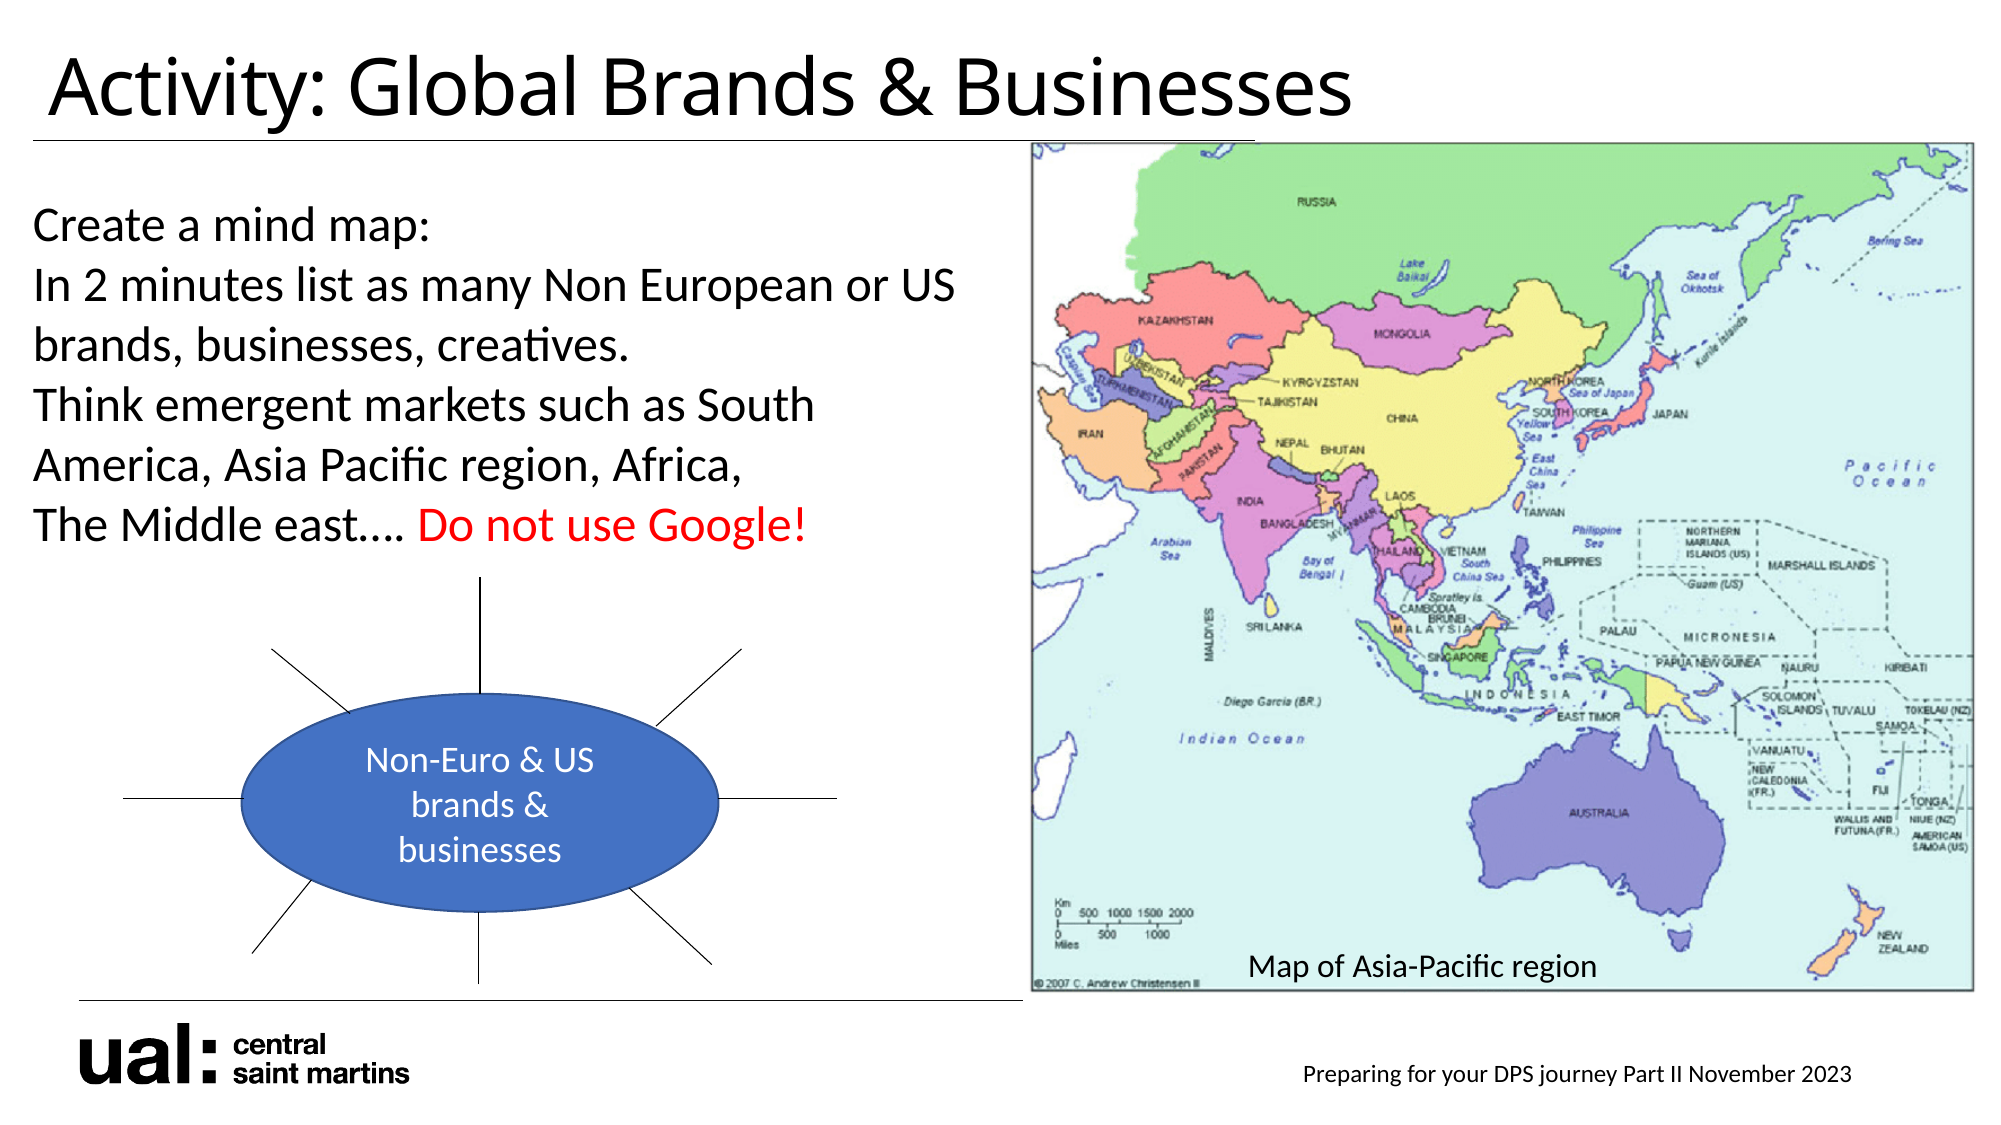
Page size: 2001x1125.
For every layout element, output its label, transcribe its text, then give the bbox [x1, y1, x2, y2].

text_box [271, 648, 351, 714]
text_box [628, 887, 712, 965]
title Activity: Global Brands & Businesses [33, 22, 1876, 141]
footer Preparing for your DPS journey Part II November 2023 [545, 1042, 1854, 1103]
picture [66, 1009, 422, 1096]
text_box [251, 879, 312, 954]
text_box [656, 648, 742, 727]
text_box Create a mind map: In 2 minutes list as many Non European or US brands, businesses, creatives. Think emergent markets such as South America, Asia Pacific region, Africa, The Middle east…. Do not use Google! [18, 138, 1000, 559]
picture [1023, 141, 1982, 1013]
text_box Non-Euro & US brands & businesses [240, 692, 720, 913]
